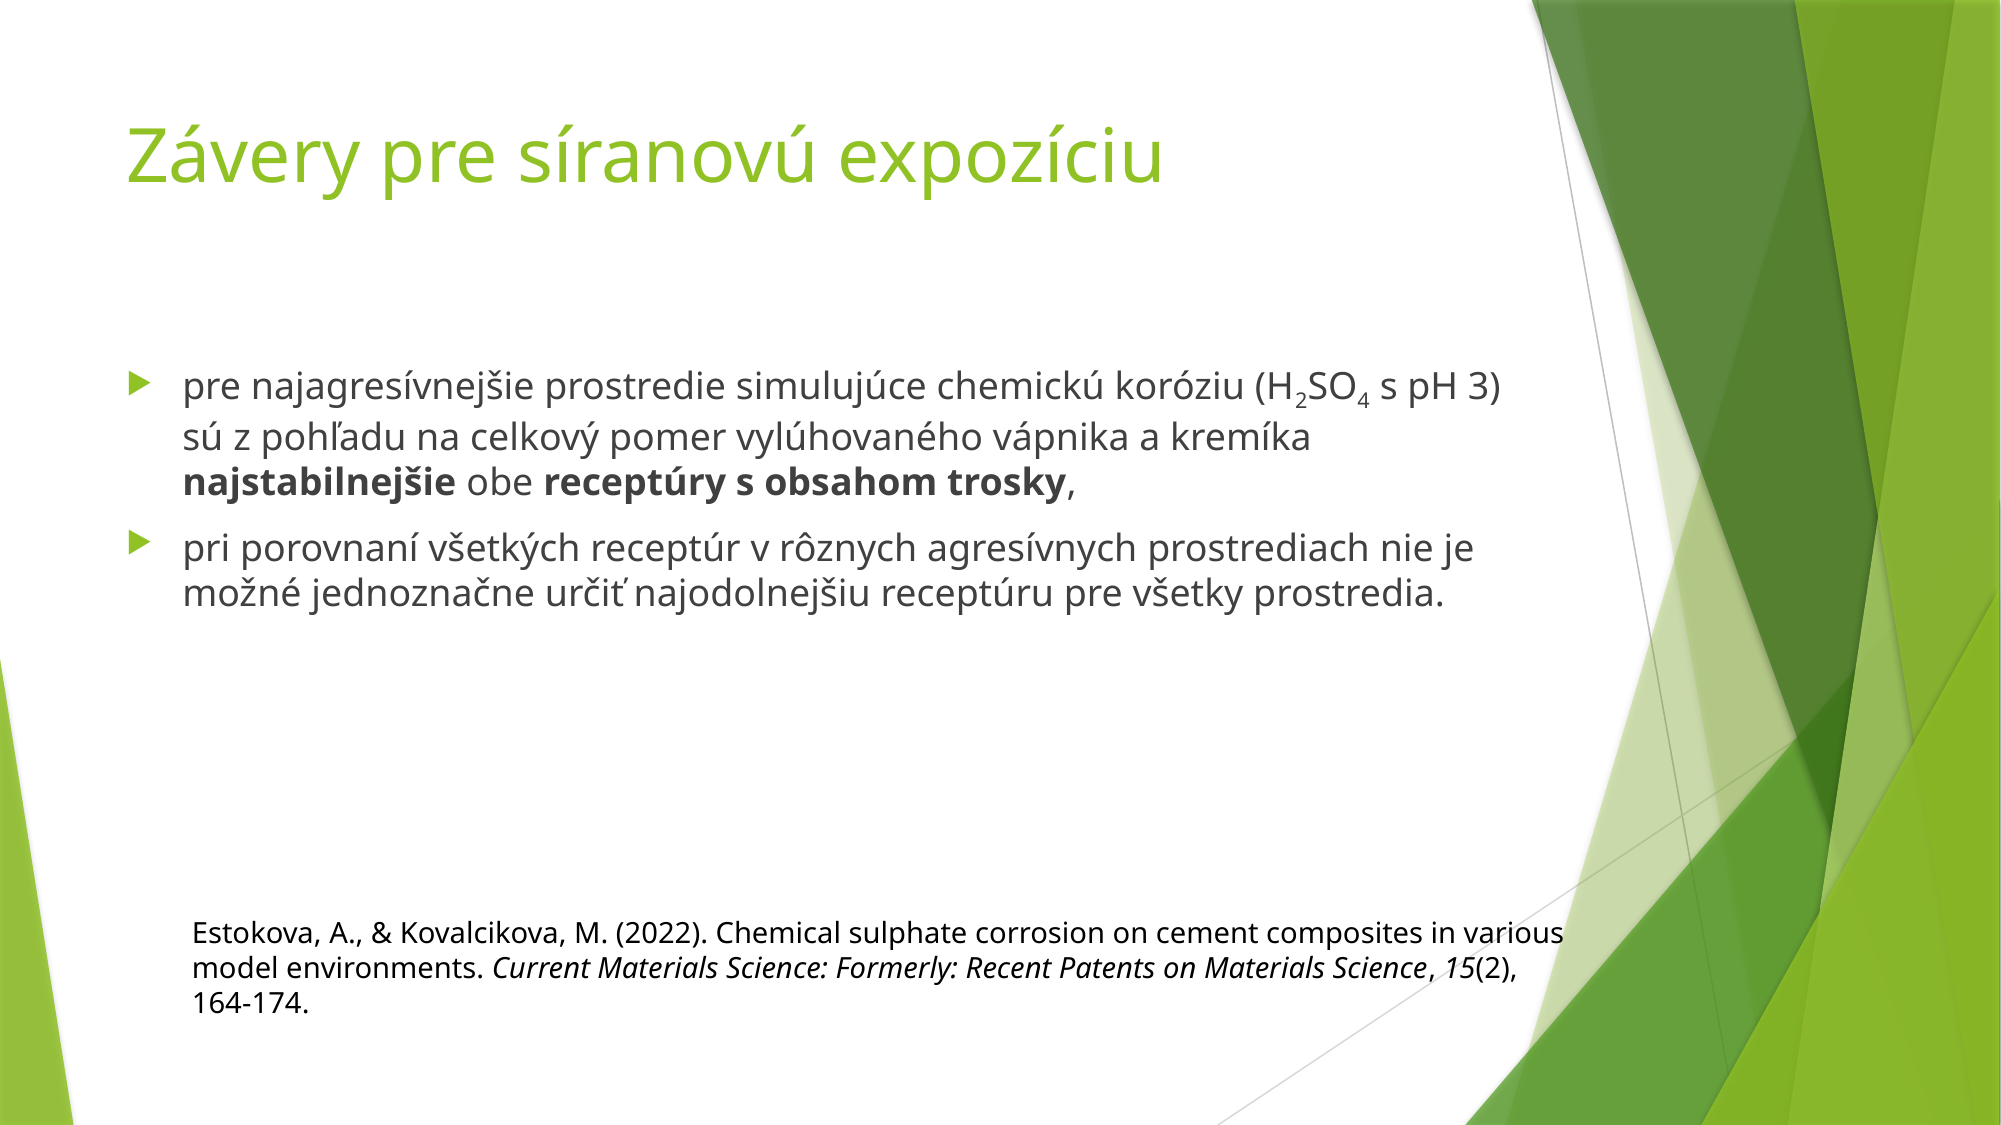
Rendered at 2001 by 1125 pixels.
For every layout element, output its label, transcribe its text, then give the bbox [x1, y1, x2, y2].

text_box Estokova, A., & Kovalcikova, M. (2022). Chemical sulphate corrosion on cement composites in various model environments. Current Materials Science: Formerly: Recent Patents on Materials Science, 15(2), 164-174. [177, 836, 1599, 1062]
list pre najagresívnejšie prostredie simulujúce chemickú koróziu (H2SO4 s pH 3) sú z pohľadu na celkový pomer vylúhovaného vápnika a kremíka najstabilnejšie obe receptúry s obsahom trosky, pri porovnaní všetkých receptúr v rôznych agresívnych prostrediach nie je možné jednoznačne určiť najodolnejšiu receptúru pre všetky prostredia. [111, 354, 1522, 992]
title Závery pre síranovú expozíciu [111, 99, 1522, 317]
